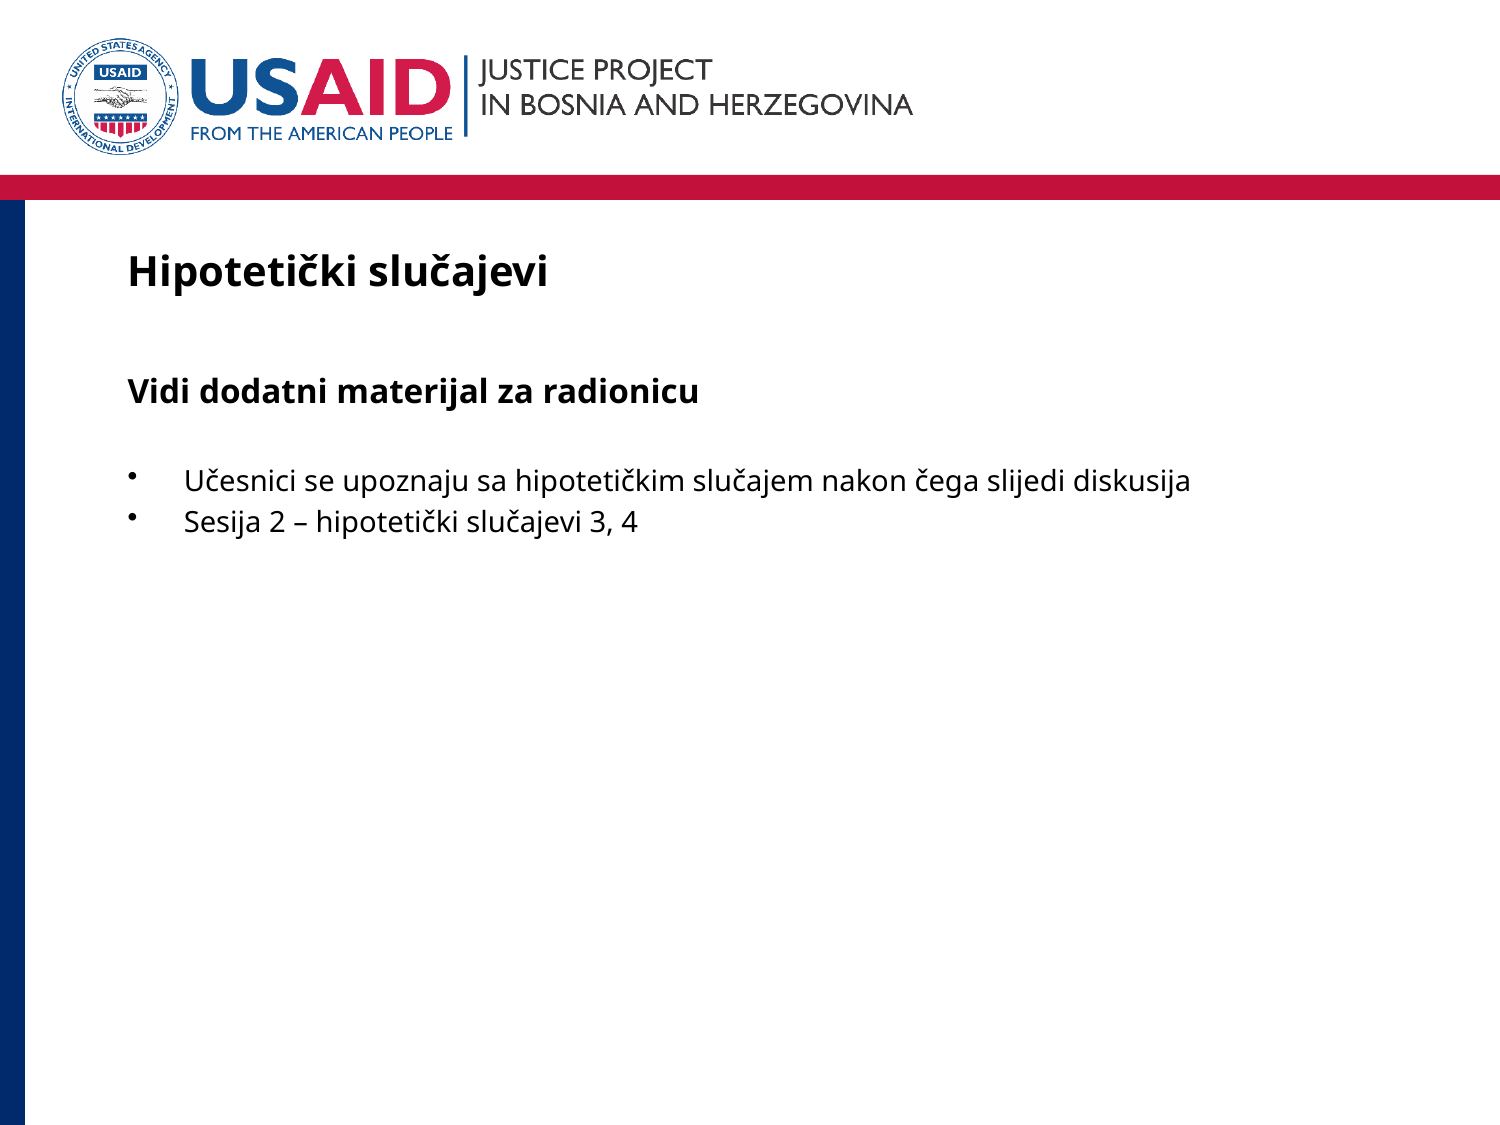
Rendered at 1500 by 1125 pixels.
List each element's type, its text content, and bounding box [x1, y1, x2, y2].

list Vidi dodatni materijal za radionicu Učesnici se upoznaju sa hipotetičkim slučajem nakon čega slijedi diskusija Sesija 2 – hipotetički slučajevi 3, 4 [112, 362, 1388, 1000]
title Hipotetički slučajevi [112, 237, 1388, 338]
picture [62, 38, 913, 155]
